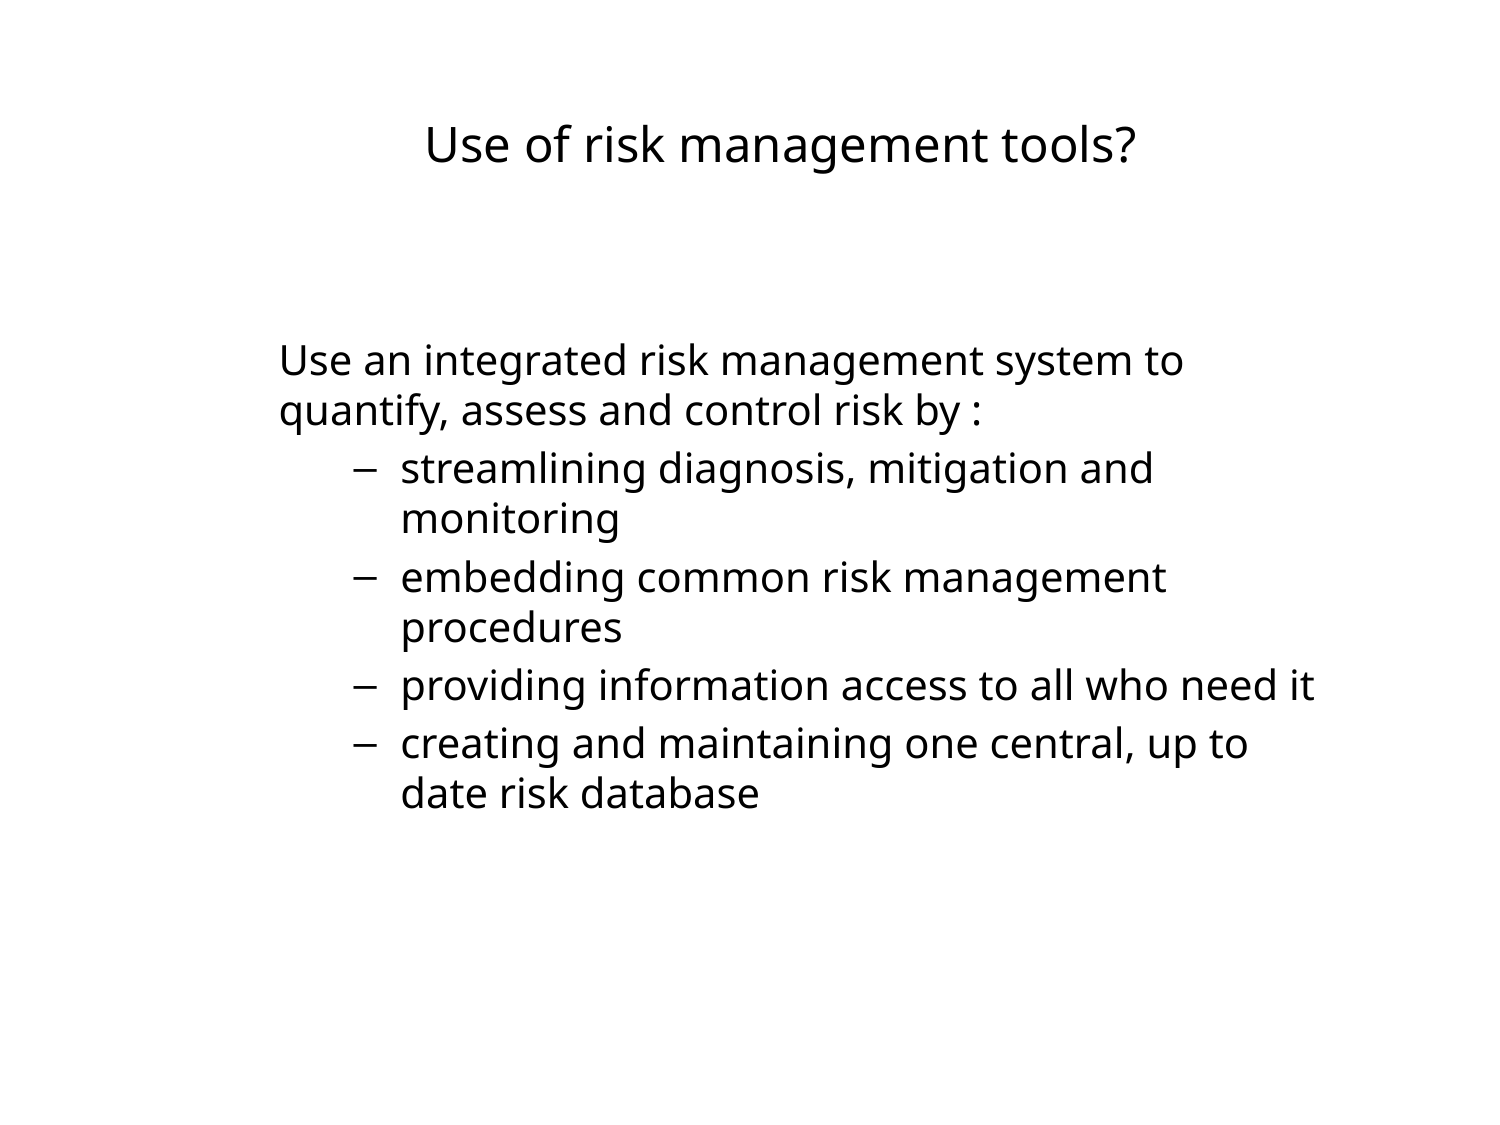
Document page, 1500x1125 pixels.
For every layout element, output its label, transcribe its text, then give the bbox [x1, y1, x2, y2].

list Use an integrated risk management system to quantify, assess and control risk by : streamlining diagnosis, mitigation and monitoring embedding common risk management procedures providing information access to all who need it creating and maintaining one central, up to date risk database [263, 326, 1352, 1041]
title Use of risk management tools? [191, 77, 1388, 186]
